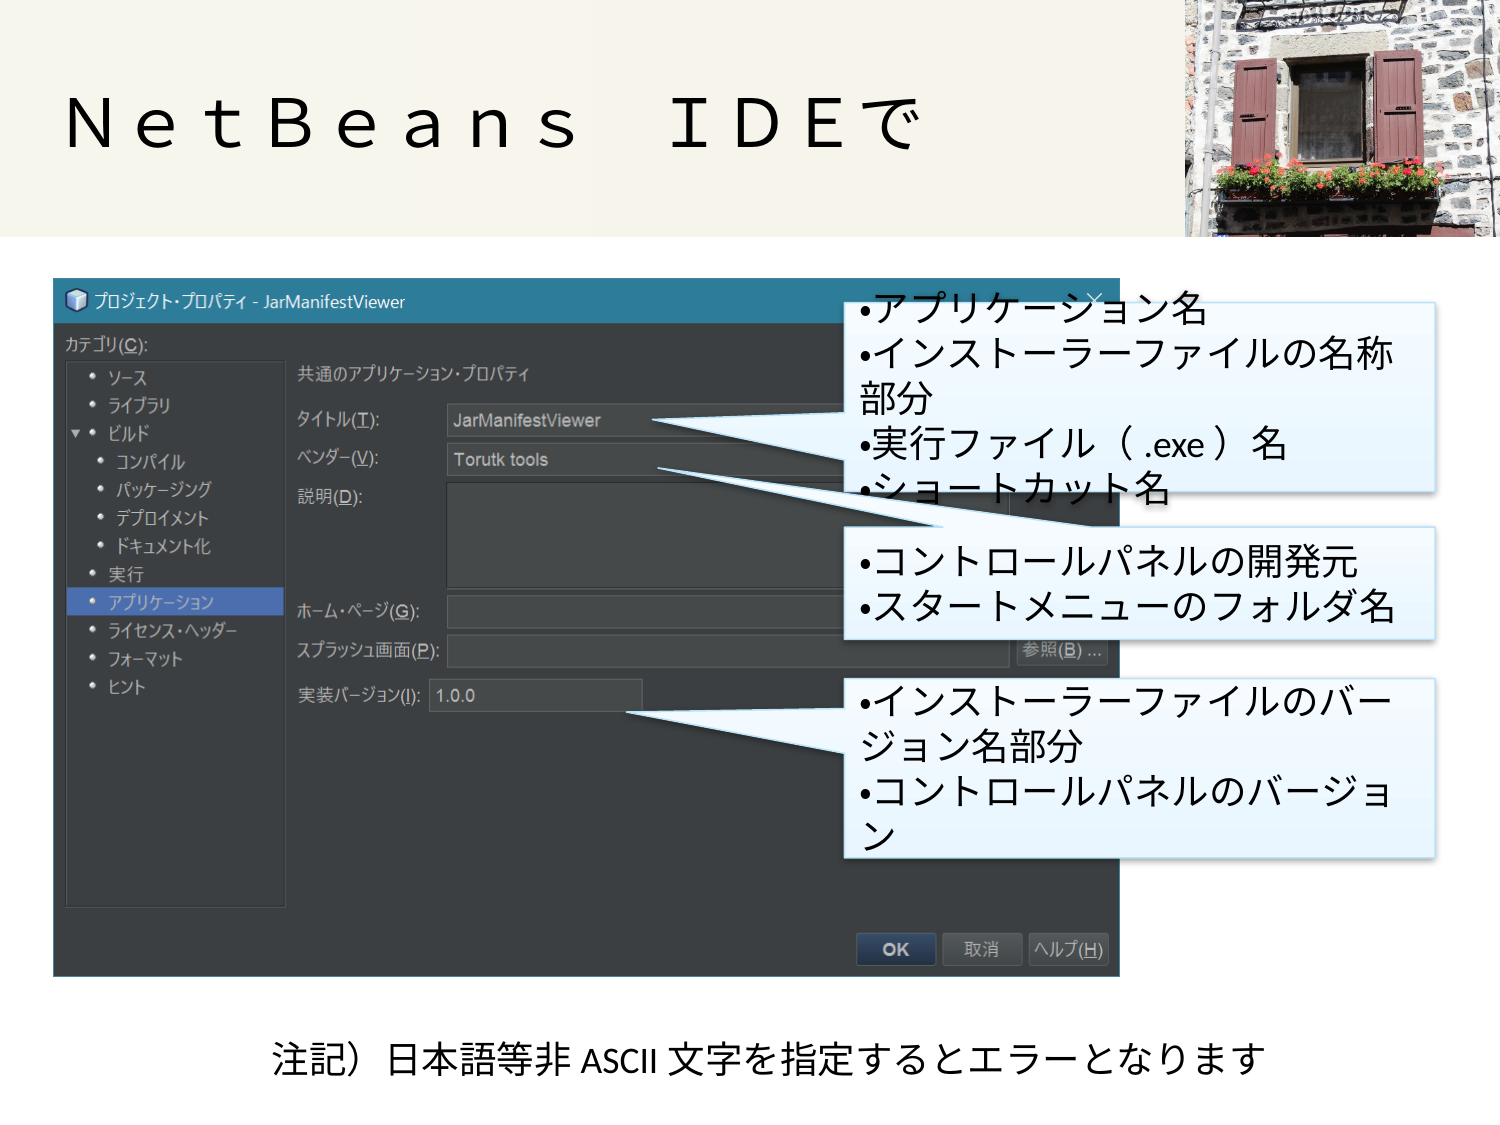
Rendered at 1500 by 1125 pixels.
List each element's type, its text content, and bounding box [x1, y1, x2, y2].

text_box ・コントロールパネルの開発元 ・スタートメニューのフォルダ名 [1124, 526, 1436, 641]
title ＮｅｔＢｅａｎｓ ＩＤＥで [41, 45, 1164, 197]
text_box ・アプリケーション名 ・インストーラーファイルの名称部分 ・実行ファイル（.exe）名 ・ショートカット名 [1124, 301, 1436, 493]
text_box 注記）日本語等非ASCII文字を指定するとエラーとなります [256, 1028, 1282, 1089]
text_box ・インストーラーファイルのバージョン名部分 ・コントロールパネルのバージョン [1124, 677, 1436, 859]
picture [52, 278, 1120, 977]
picture [1185, 0, 1500, 237]
